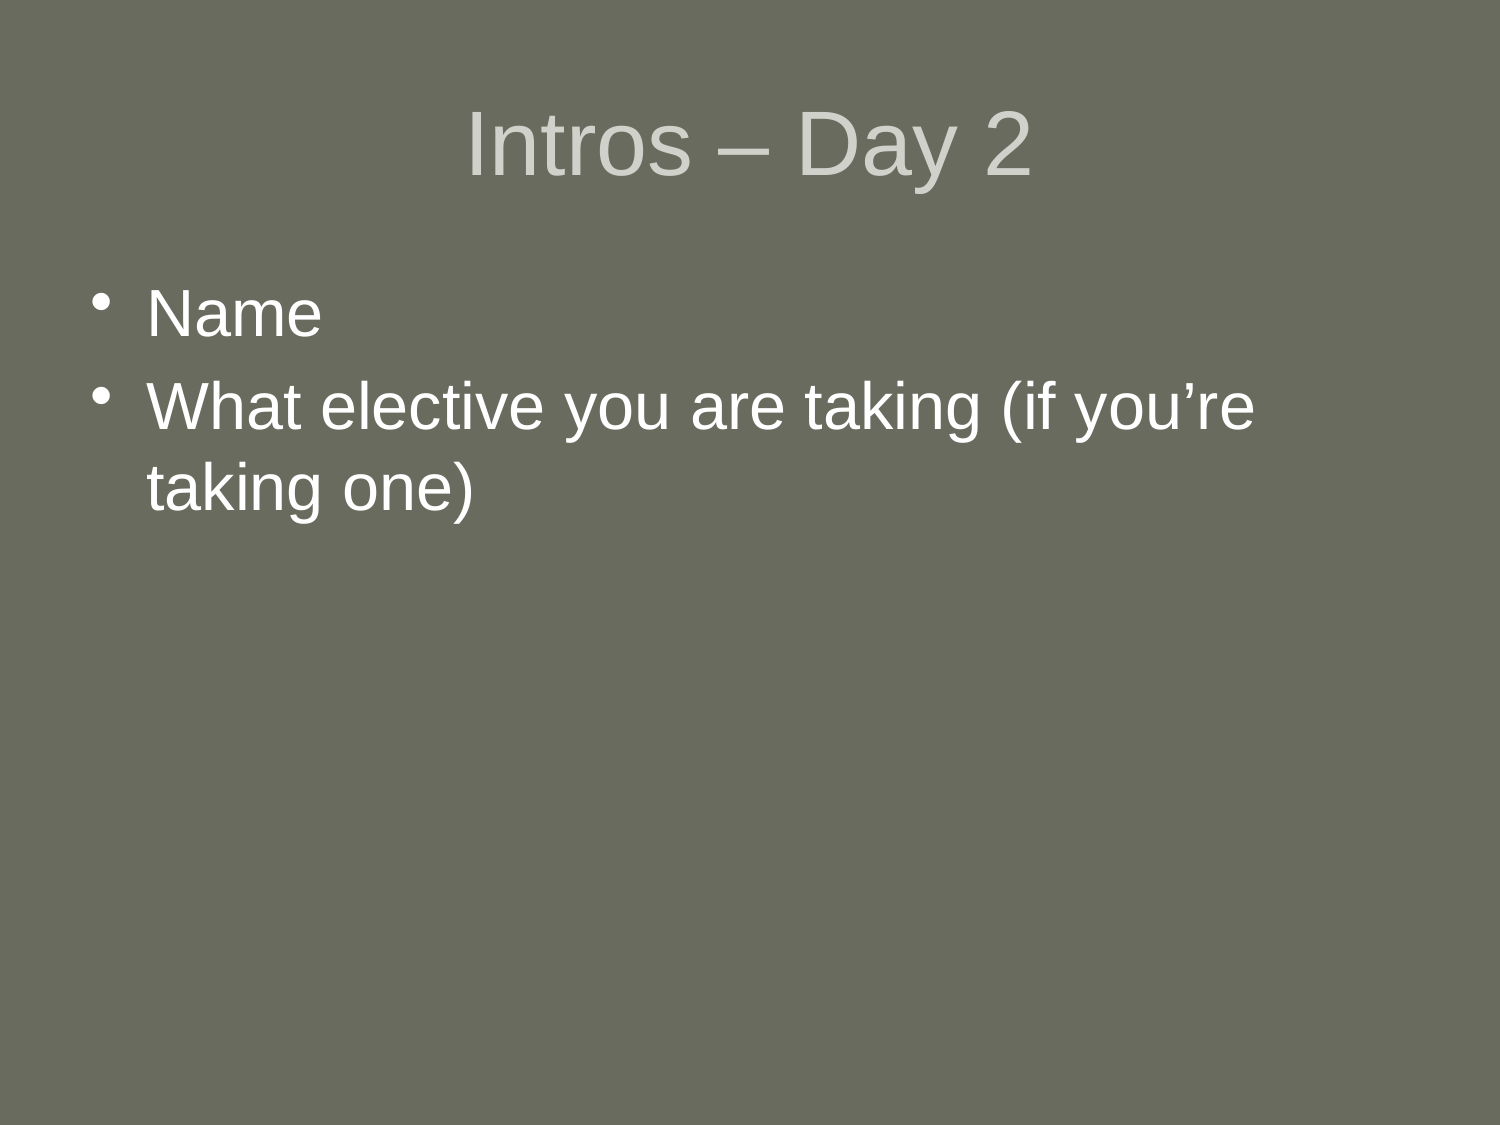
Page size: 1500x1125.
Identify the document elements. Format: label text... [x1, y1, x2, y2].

list Name What elective you are taking (if you’re taking one) [75, 262, 1425, 1005]
title Intros – Day 2 [75, 45, 1425, 233]
